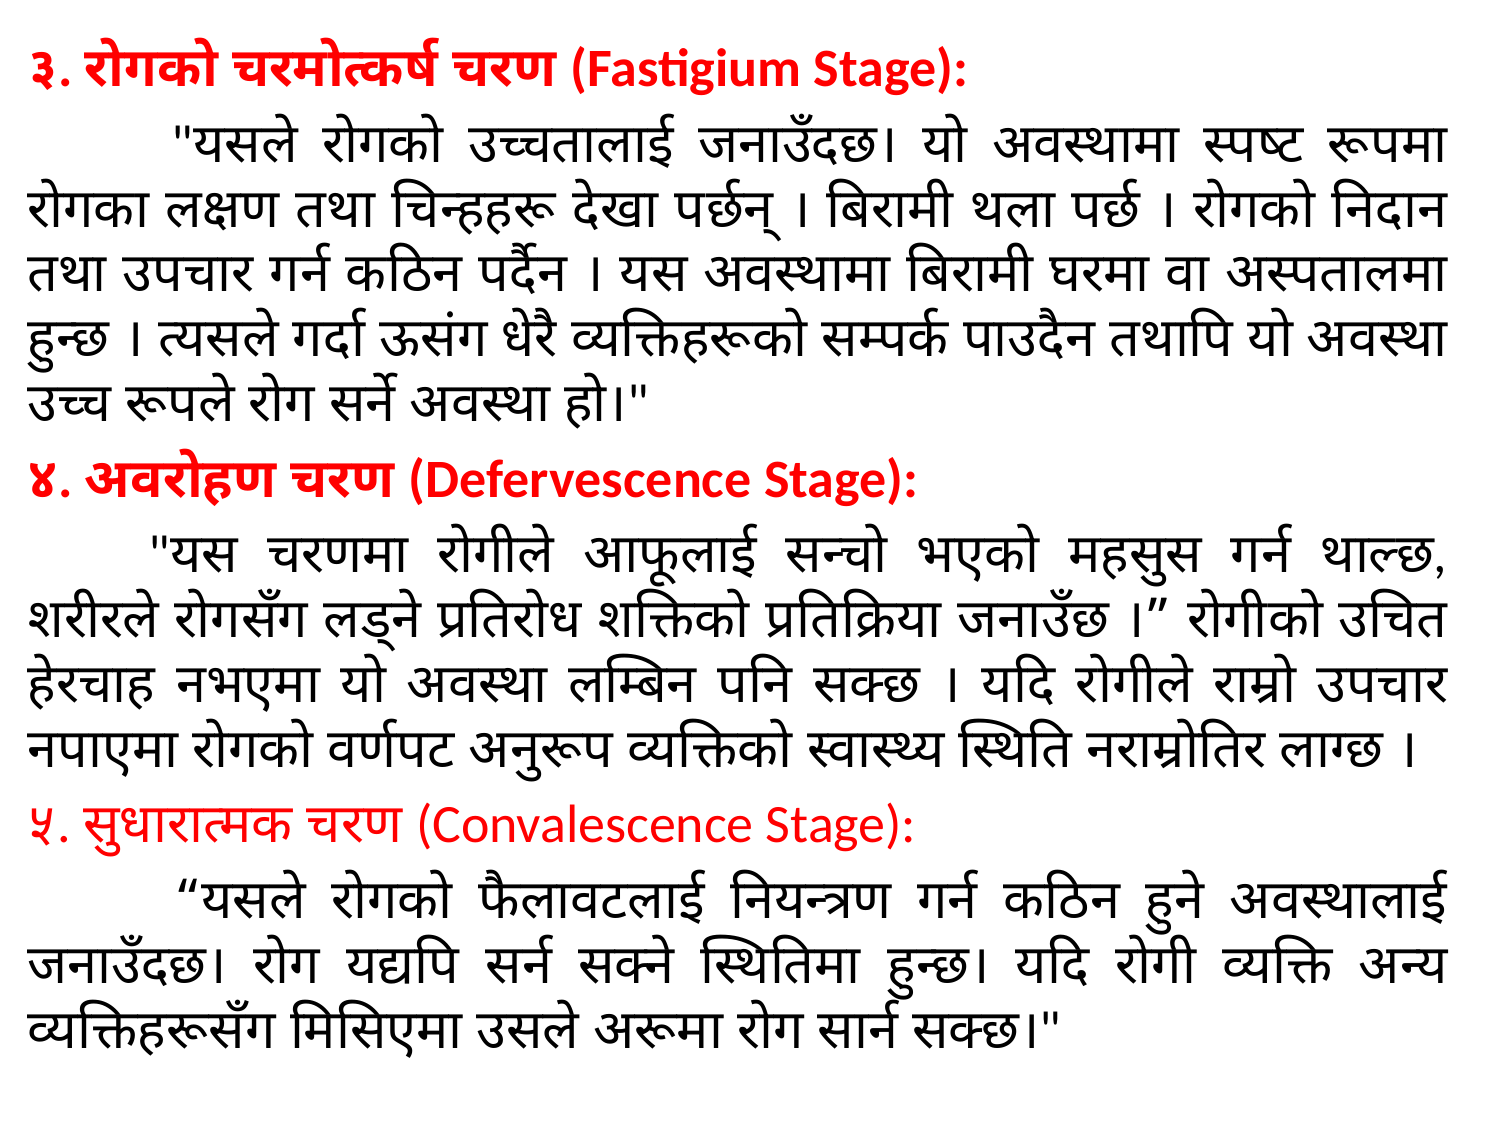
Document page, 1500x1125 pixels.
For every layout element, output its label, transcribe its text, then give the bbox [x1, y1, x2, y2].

list ३. रोगको चरमोत्कर्ष चरण (Fastigium Stage): "यसले रोगको उच्चतालाई जनाउँदछ। यो अवस्थामा स्पष्ट रूपमा रोगका लक्षण तथा चिन्हहरू देखा पर्छन् । बिरामी थला पर्छ । रोगको निदान तथा उपचार गर्न कठिन पर्दैन । यस अवस्थामा बिरामी घरमा वा अस्पतालमा हुन्छ । त्यसले गर्दा ऊसंग धेरै व्यक्तिहरूको सम्पर्क पाउदैन तथापि यो अवस्था उच्च रूपले रोग सर्ने अवस्था हो।" ४. अवरोहण चरण (Defervescence Stage): "यस चरणमा रोगीले आफूलाई सन्चो भएको महसुस गर्न थाल्छ, शरीरले रोगसँग लड्ने प्रतिरोध शक्तिको प्रतिक्रिया जनाउँछ ।” रोगीको उचित हेरचाह नभएमा यो अवस्था लम्बिन पनि सक्छ । यदि रोगीले राम्रो उपचार नपाएमा रोगको वर्णपट अनुरूप व्यक्तिको स्वास्थ्य स्थिति नराम्रोतिर लाग्छ । ५. सुधारात्मक चरण (Convalescence Stage): “यसले रोगको फैलावटलाई नियन्त्रण गर्न कठिन हुने अवस्थालाई जनाउँदछ। रोग यद्यपि सर्न सक्ने स्थितिमा हुन्छ। यदि रोगी व्यक्ति अन्य व्यक्तिहरूसँग मिसिएमा उसले अरूमा रोग सार्न सक्छ।" [12, 24, 1463, 1088]
